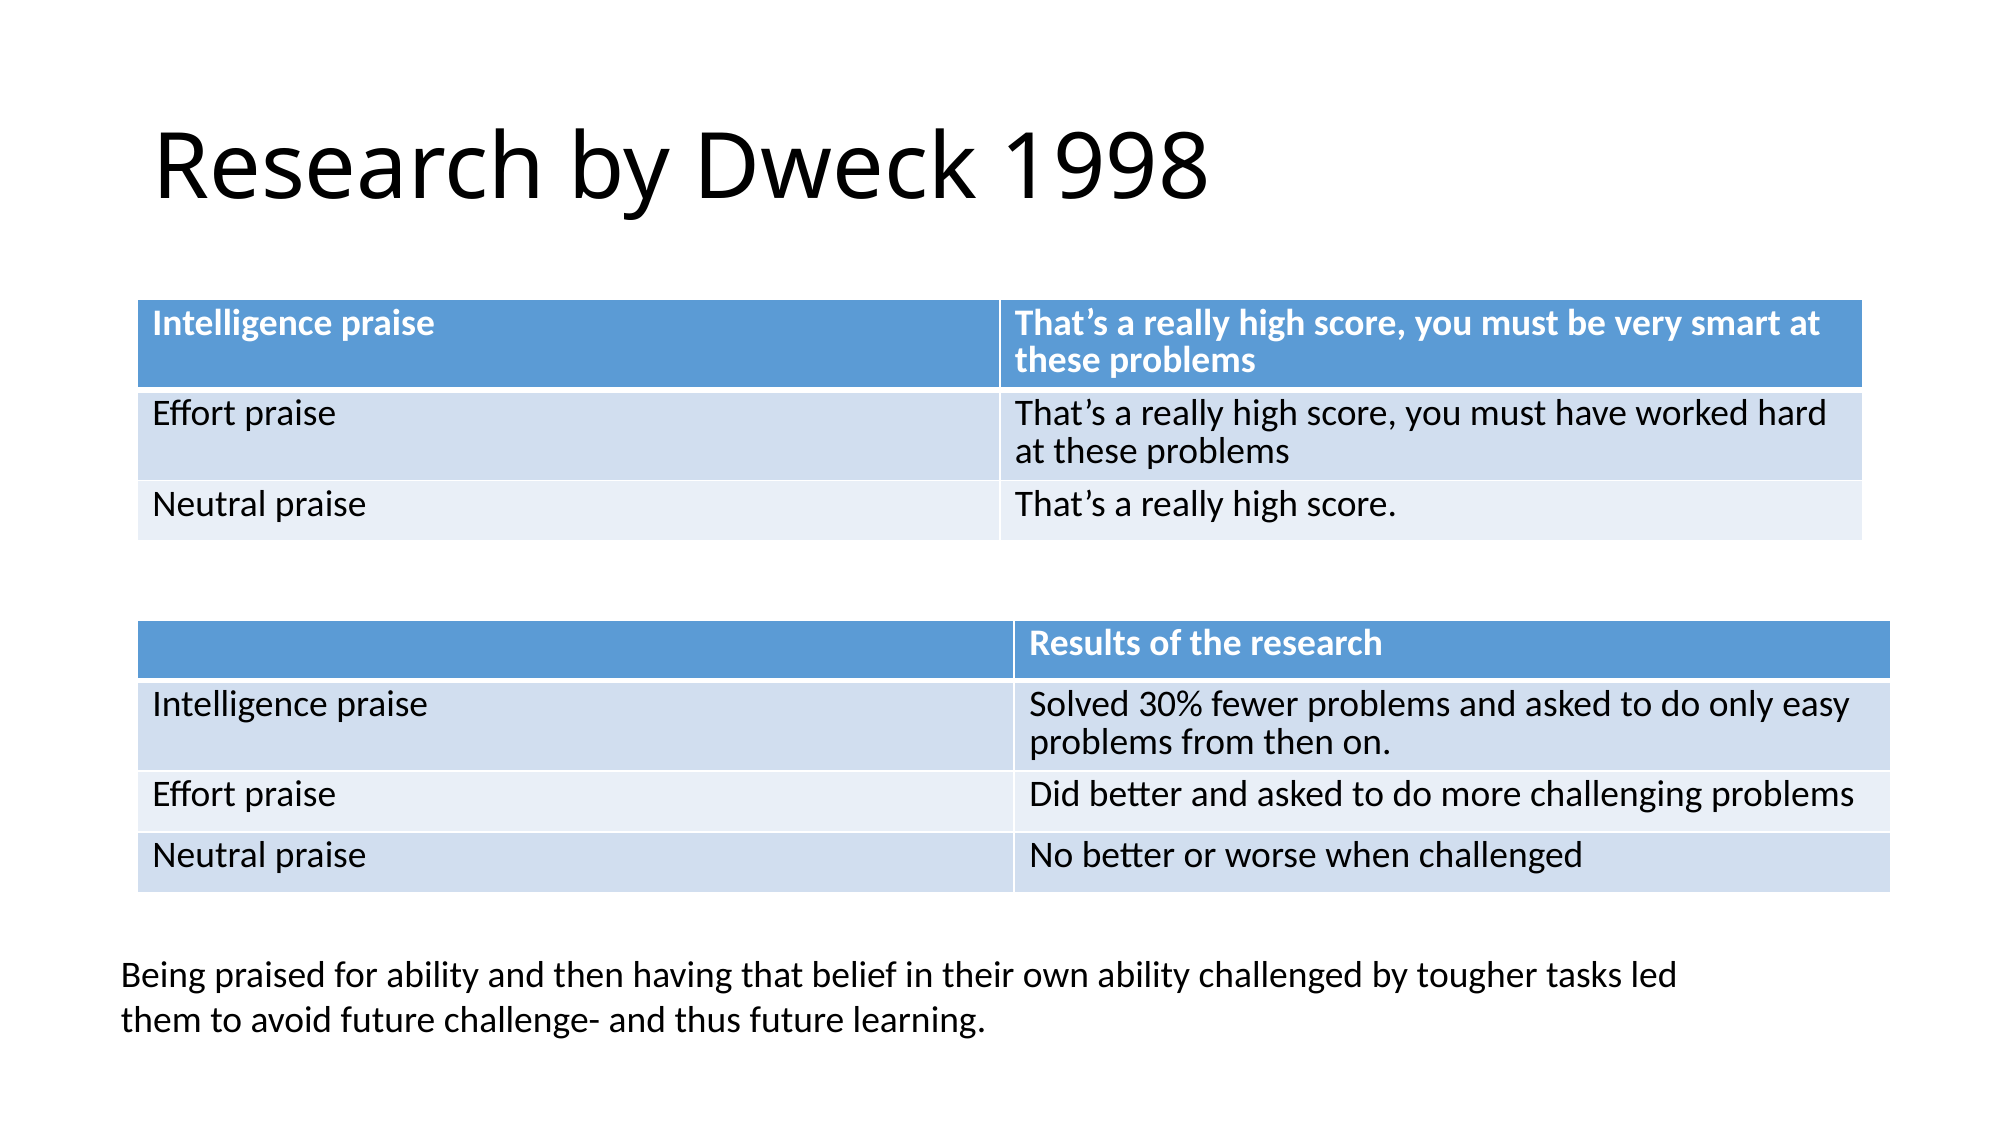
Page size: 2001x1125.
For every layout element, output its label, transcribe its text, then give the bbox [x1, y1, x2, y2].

table_header [138, 621, 1013, 678]
table_cell Neutral praise [138, 481, 999, 540]
table_cell Effort praise [138, 772, 1013, 831]
table_header Intelligence praise [138, 300, 999, 387]
table_cell Solved 30% fewer problems and asked to do only easy problems from then on. [1015, 683, 1890, 770]
table_cell That’s a really high score. [1001, 481, 1862, 540]
table_cell Intelligence praise [138, 683, 1013, 770]
table_cell No better or worse when challenged [1015, 833, 1890, 892]
table_cell Neutral praise [138, 833, 1013, 892]
table_header That’s a really high score, you must be very smart at these problems [1001, 300, 1862, 387]
table_cell Did better and asked to do more challenging problems [1015, 772, 1890, 831]
text_box Being praised for ability and then having that belief in their own ability challenged by tougher tasks led them to avoid future challenge- and thus future learning. [106, 942, 1778, 1048]
table_cell Effort praise [138, 393, 999, 480]
table_header Results of the research [1015, 621, 1890, 678]
title Research by Dweck 1998 [137, 59, 1863, 278]
table_cell That’s a really high score, you must have worked hard at these problems [1001, 393, 1862, 480]
